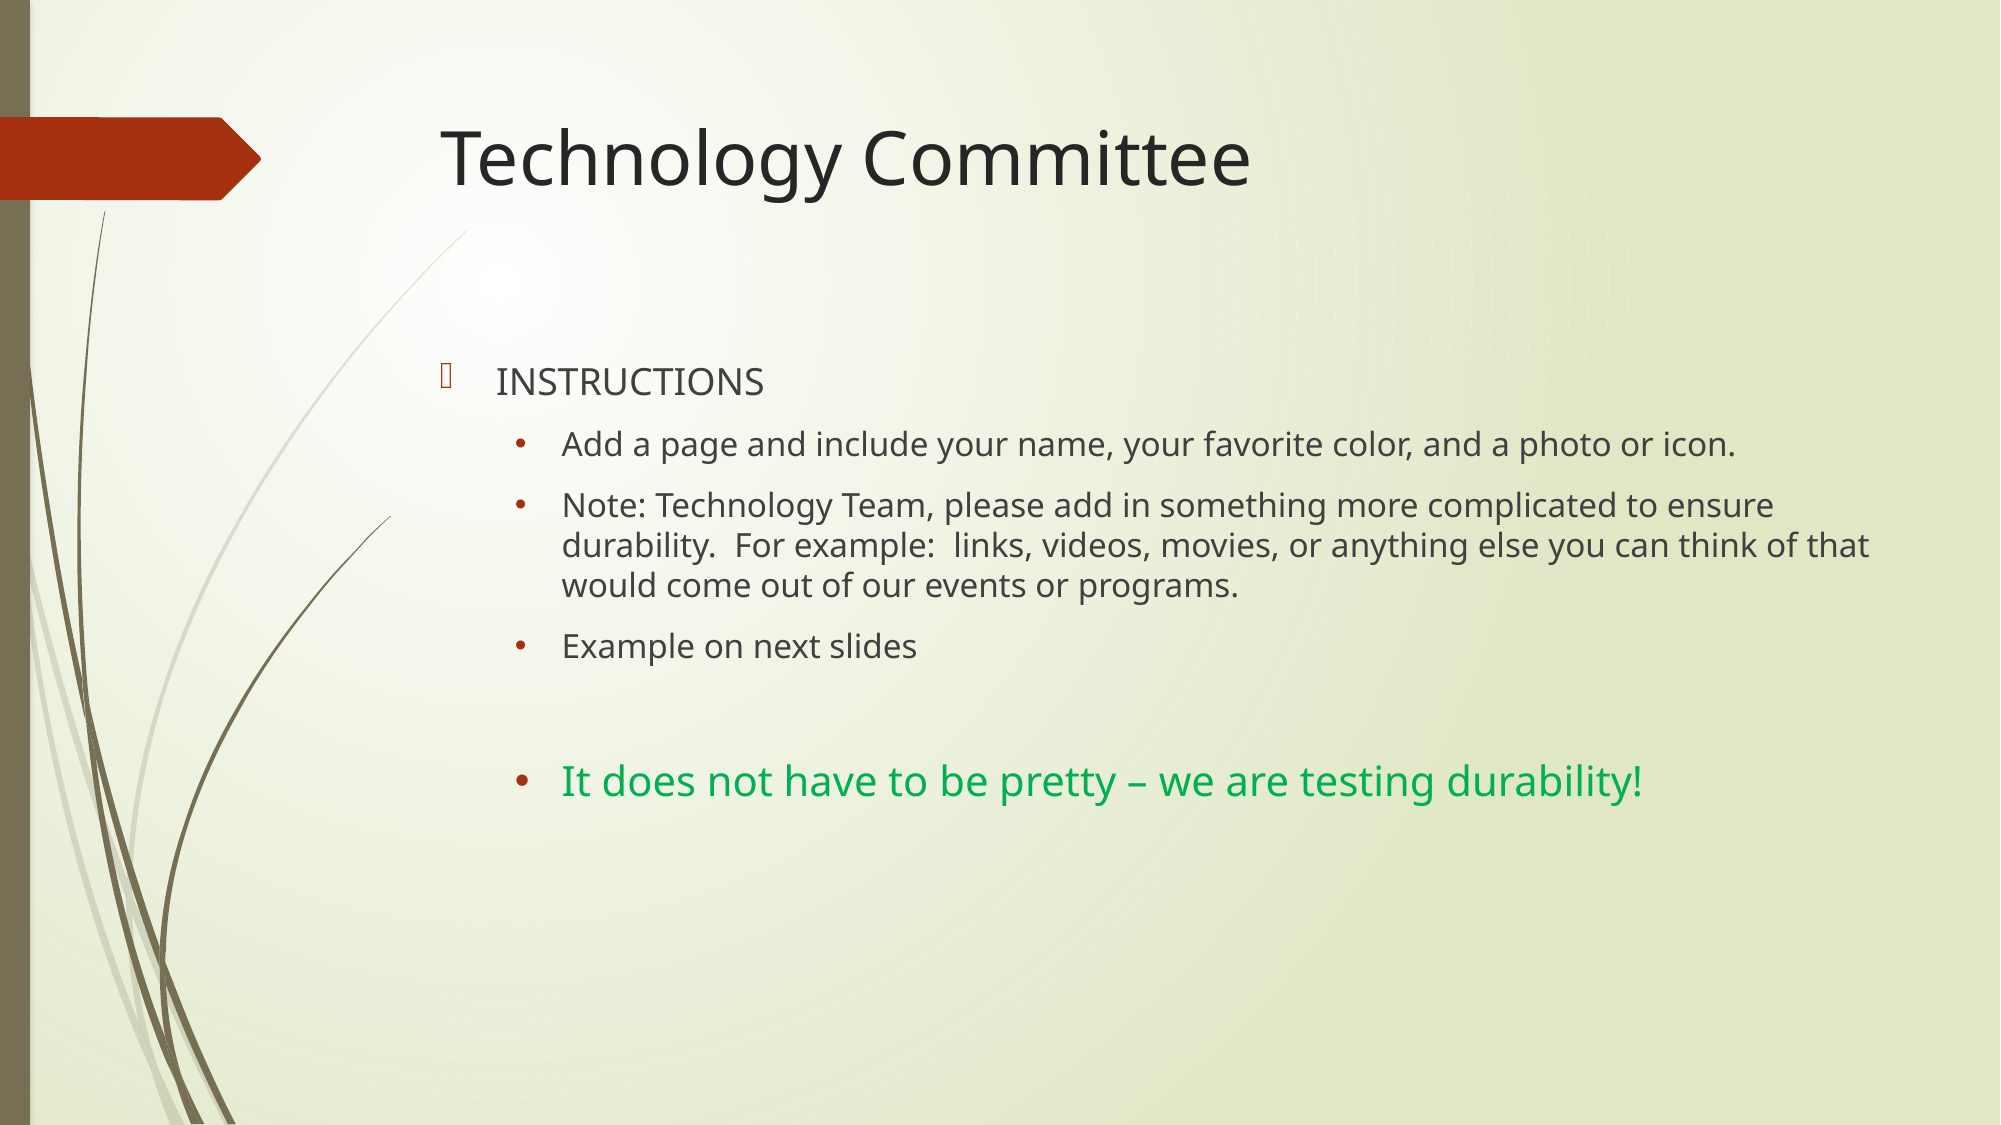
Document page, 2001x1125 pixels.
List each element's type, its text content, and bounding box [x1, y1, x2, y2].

title Technology Committee [425, 102, 1888, 313]
list INSTRUCTIONS Add a page and include your name, your favorite color, and a photo or icon. Note: Technology Team, please add in something more complicated to ensure durability. For example: links, videos, movies, or anything else you can think of that would come out of our events or programs. Example on next slides It does not have to be pretty – we are testing durability! [424, 350, 1888, 970]
